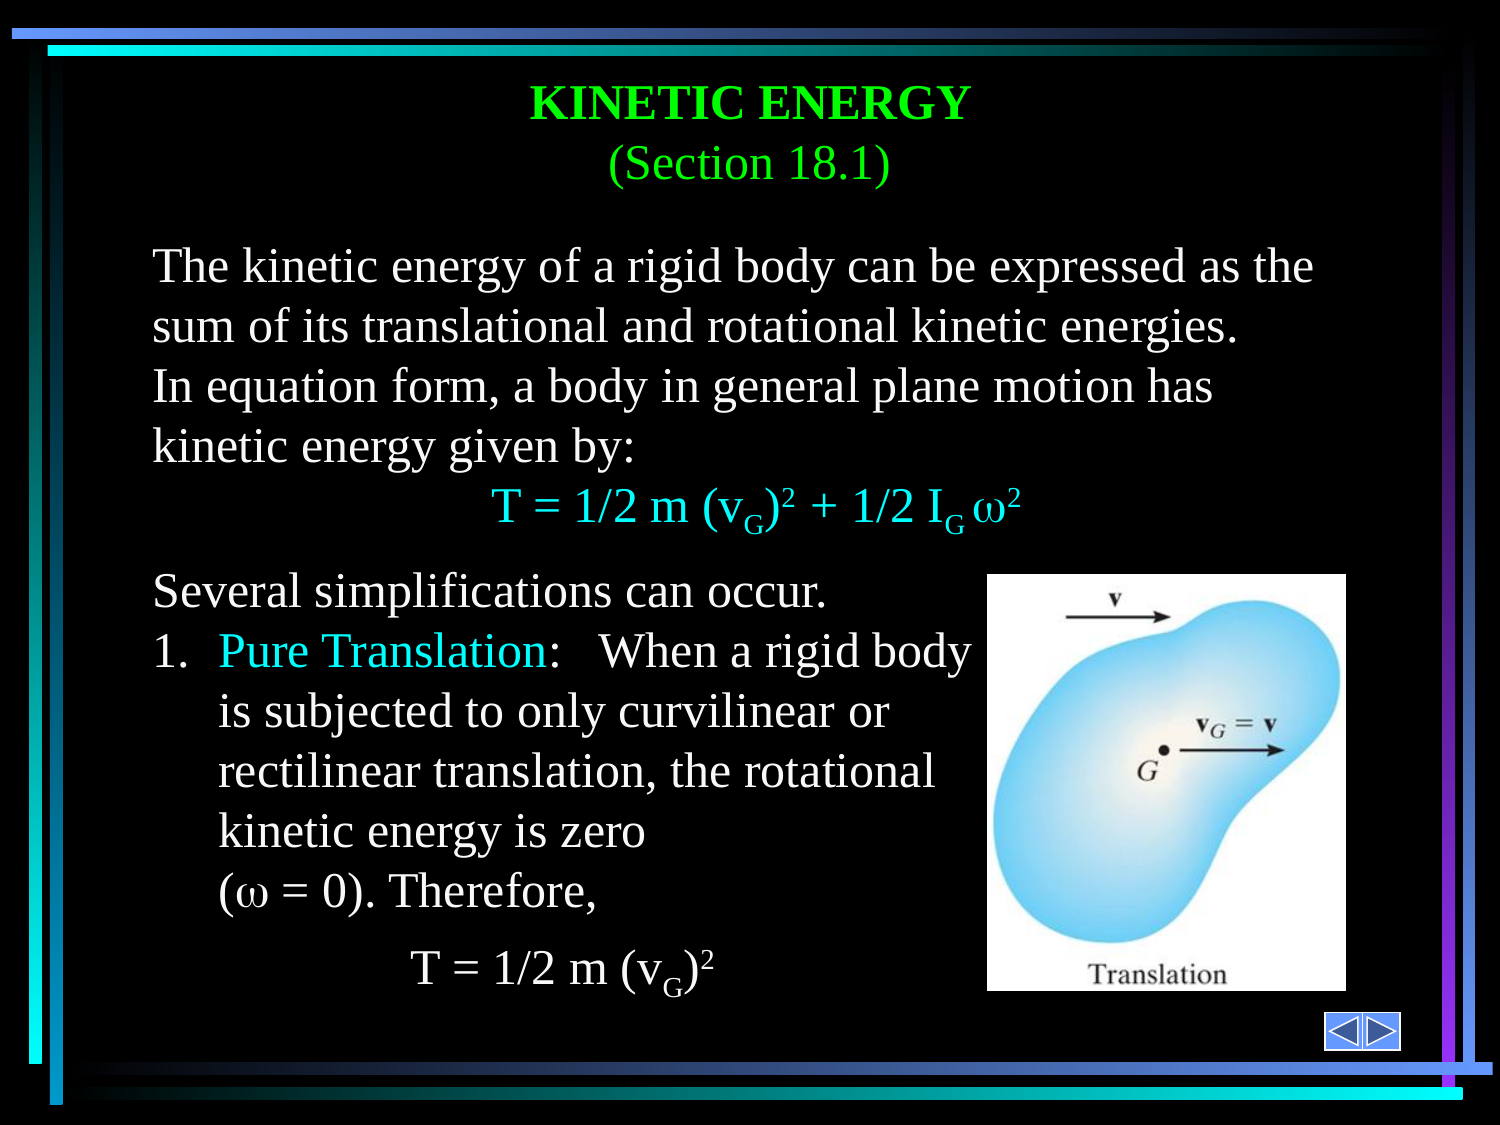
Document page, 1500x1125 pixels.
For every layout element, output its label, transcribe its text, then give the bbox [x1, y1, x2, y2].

text_box [1363, 1012, 1401, 1051]
text_box [1325, 1012, 1363, 1051]
text_box KINETIC ENERGY (Section 18.1) [437, 62, 1063, 198]
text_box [137, 549, 1346, 1011]
text_box The kinetic energy of a rigid body can be expressed as the sum of its translational and rotational kinetic energies. In equation form, a body in general plane motion has kinetic energy given by: T = 1/2 m (vG)2 + 1/2 IG w2 [137, 224, 1375, 548]
